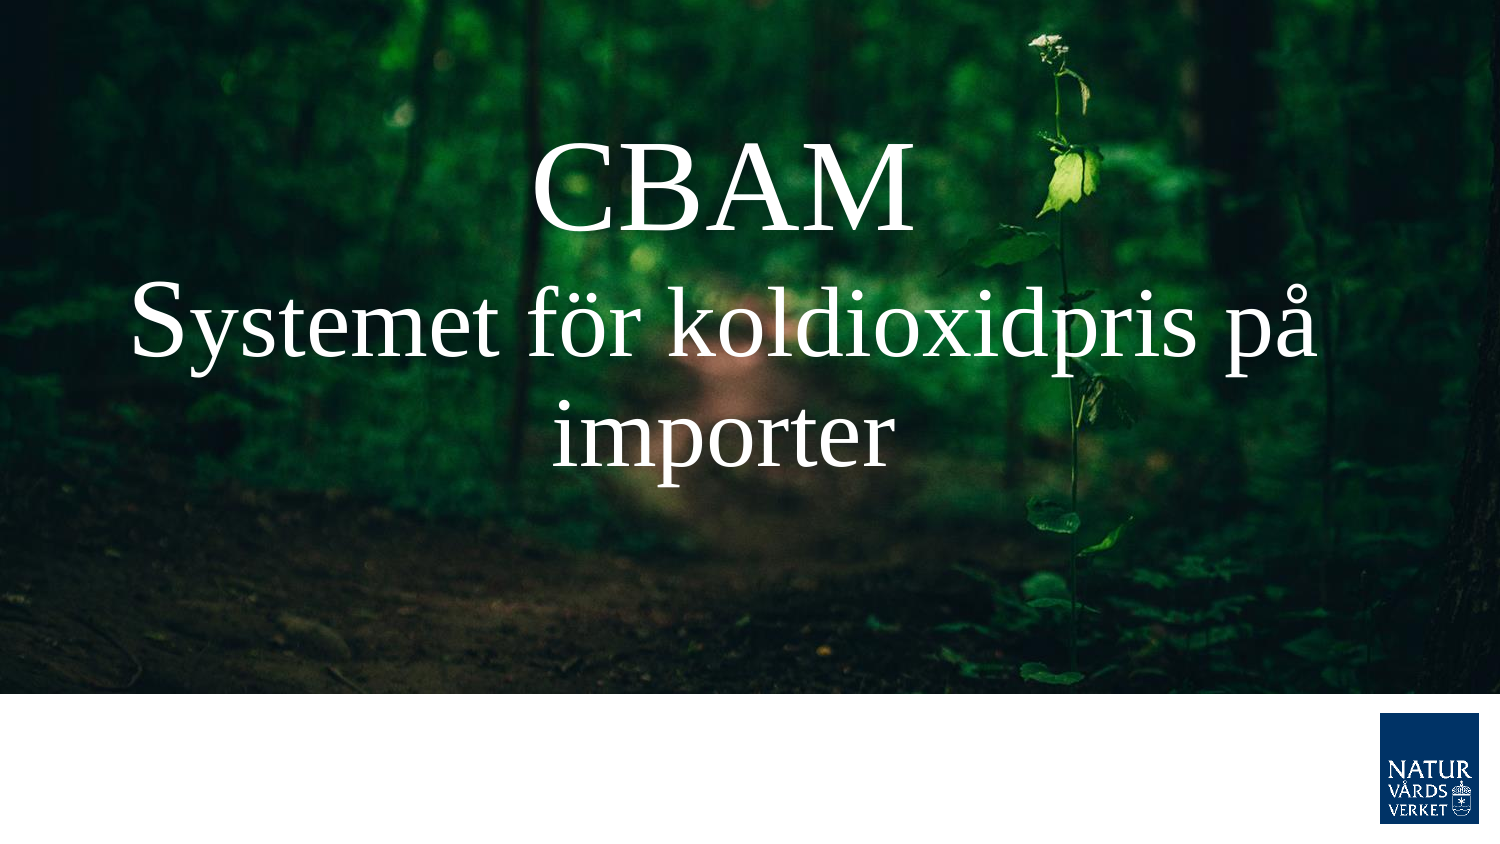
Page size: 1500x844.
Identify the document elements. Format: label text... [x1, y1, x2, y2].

picture [1380, 713, 1479, 824]
picture [0, 0, 1500, 694]
title CBAM Systemet för koldioxidpris på importer [0, 109, 1448, 680]
